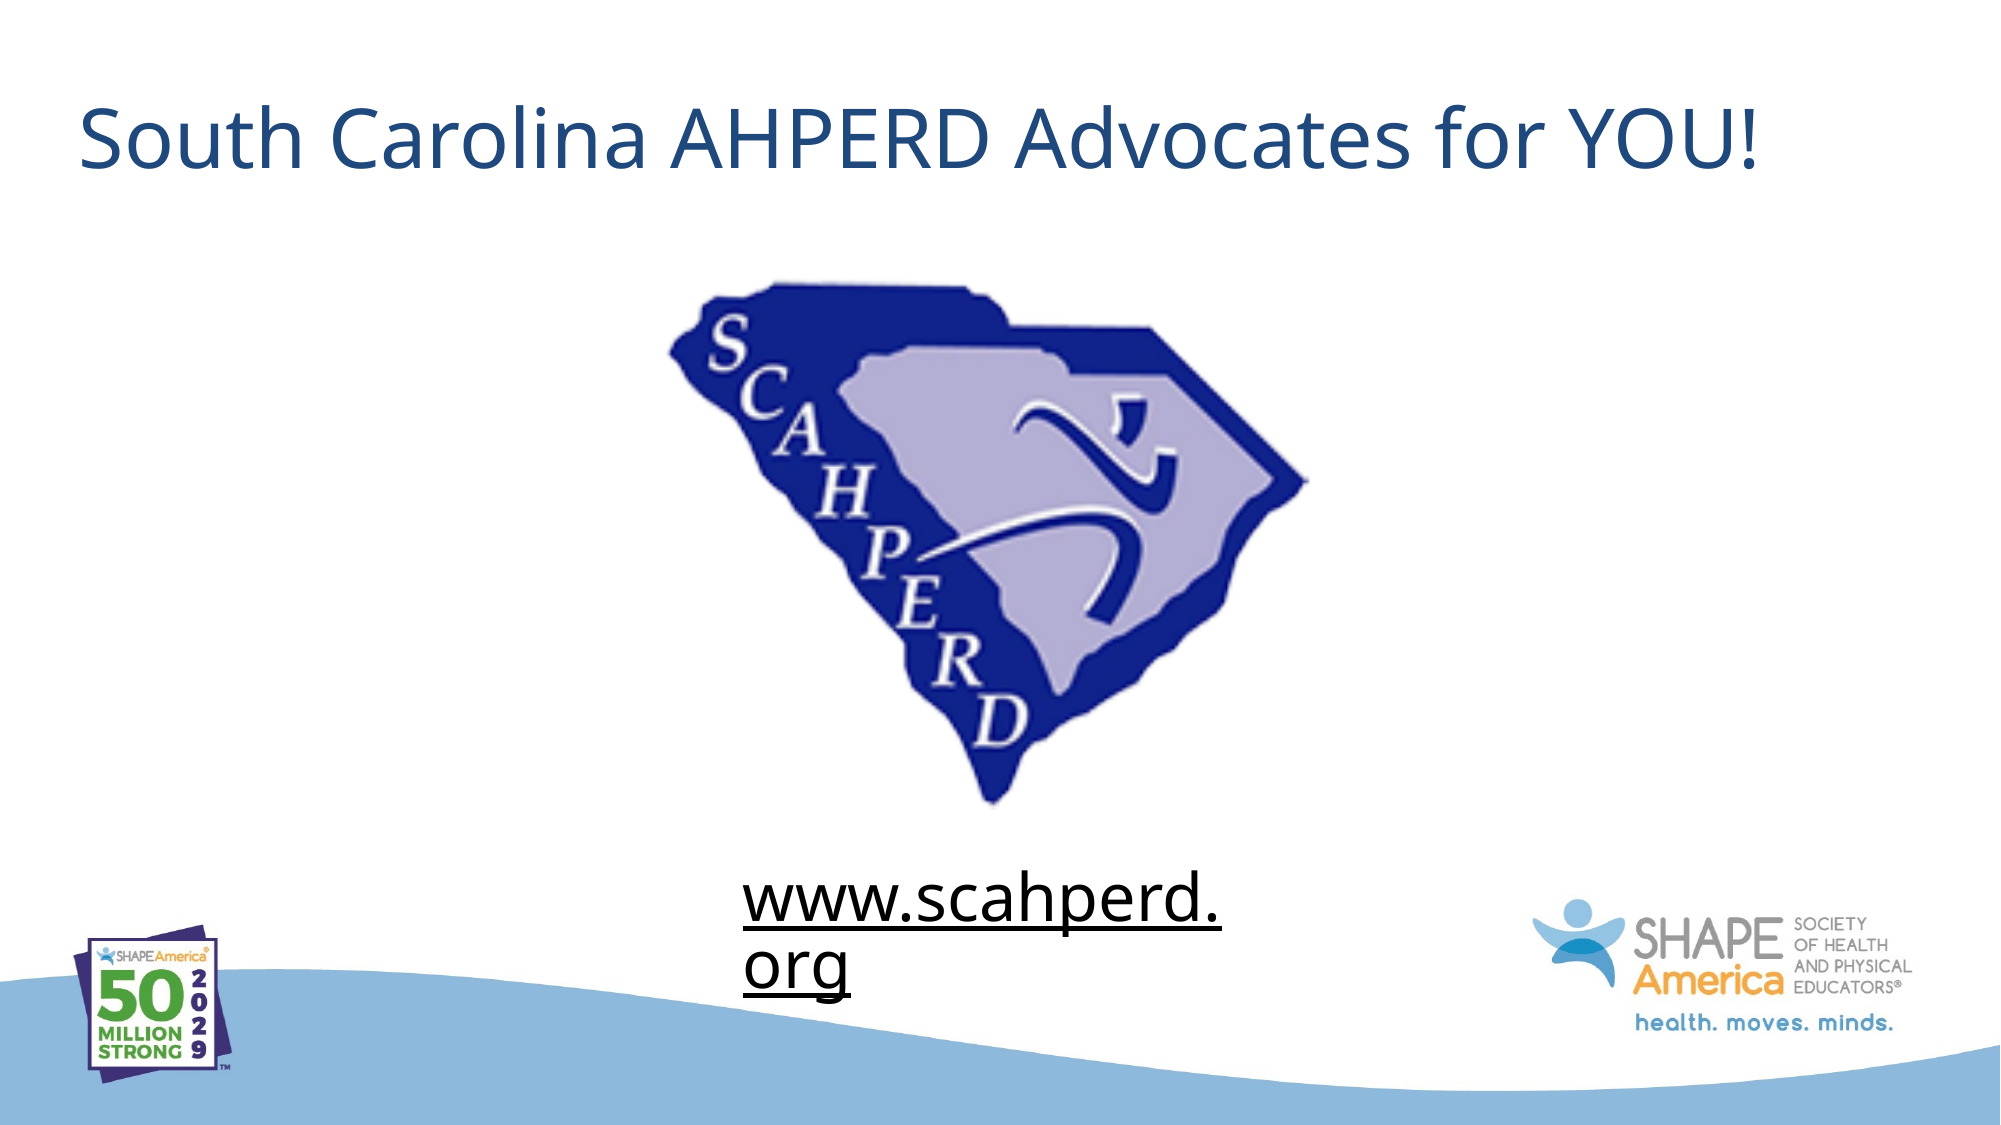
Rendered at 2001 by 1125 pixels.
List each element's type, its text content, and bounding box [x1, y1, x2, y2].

picture [0, 0, 2000, 1125]
title South Carolina AHPERD Advocates for YOU! [64, 45, 1798, 225]
text_box www.scahperd.org [727, 847, 1272, 1033]
